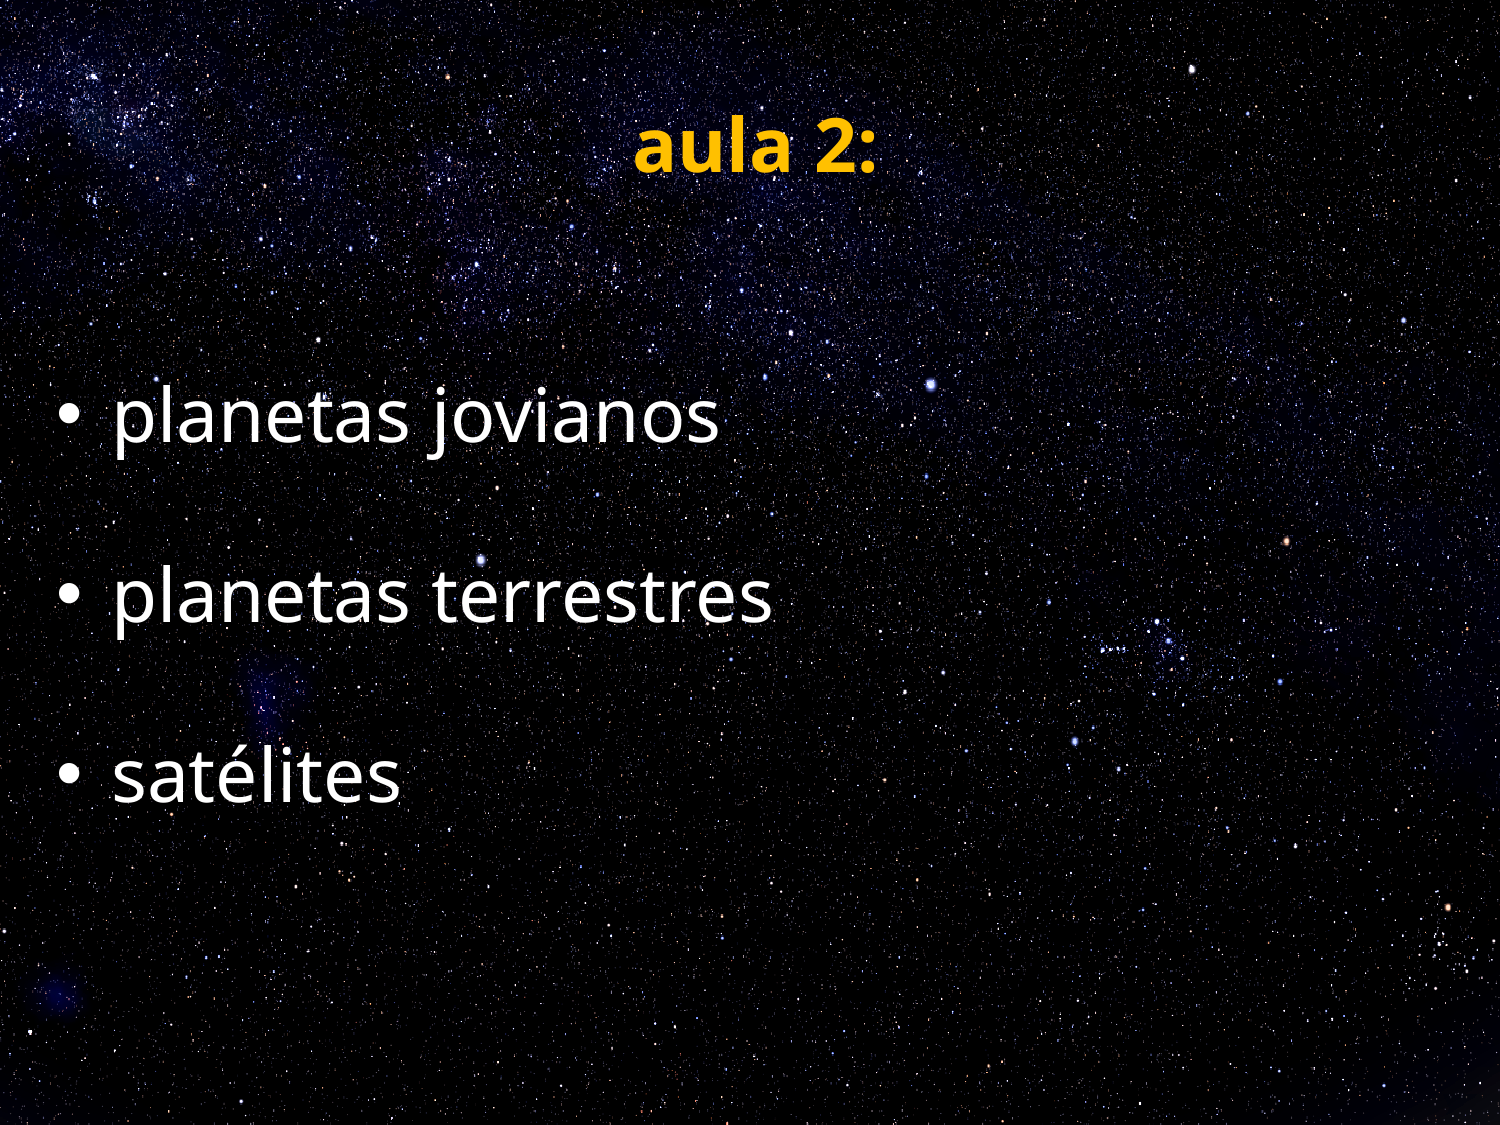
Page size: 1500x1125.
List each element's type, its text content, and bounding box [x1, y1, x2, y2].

picture [0, 0, 1500, 1125]
text_box aula 2: planetas jovianos planetas terrestres satélites [41, 89, 1471, 825]
